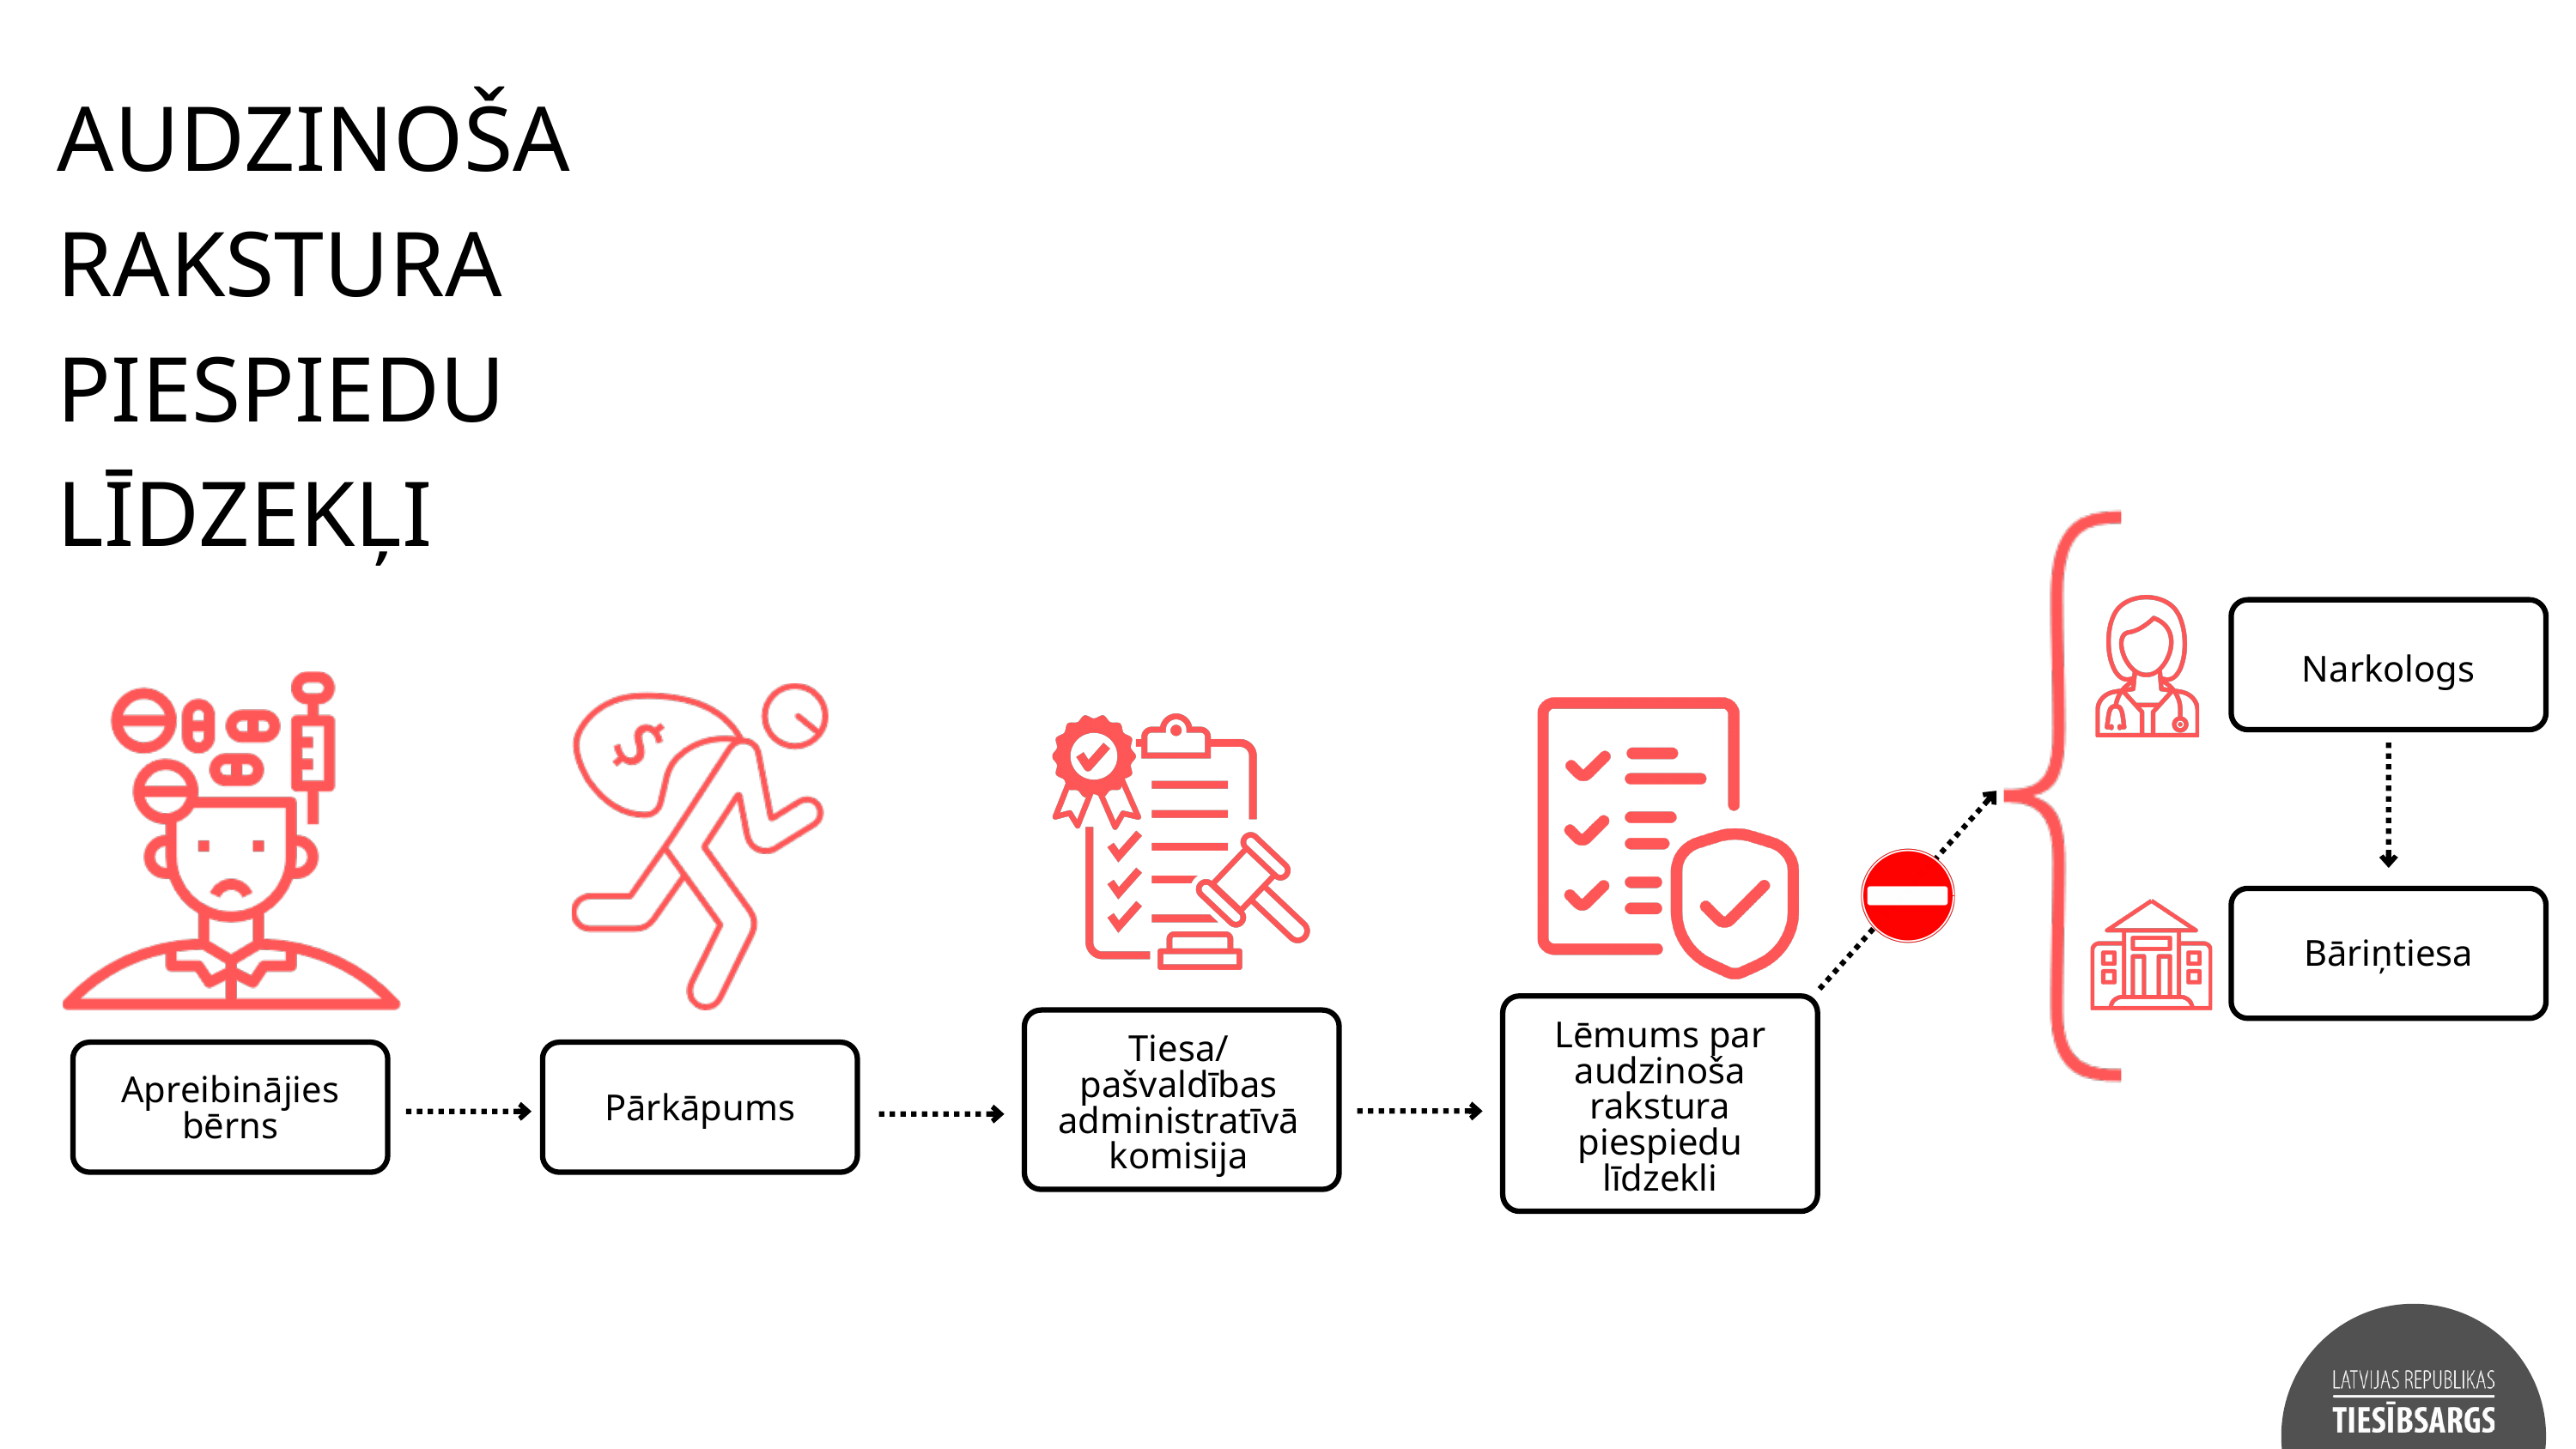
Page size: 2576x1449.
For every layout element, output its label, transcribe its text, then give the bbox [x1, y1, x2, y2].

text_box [2231, 888, 2547, 1019]
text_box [1502, 995, 1818, 1212]
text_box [1024, 1009, 1340, 1190]
text_box [571, 683, 829, 1010]
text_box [542, 1041, 858, 1173]
text_box [2122, 899, 2213, 1010]
text_box [2003, 506, 2122, 1087]
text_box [2281, 1303, 2547, 1449]
text_box [1861, 846, 1955, 946]
text_box [1984, 791, 1997, 803]
text_box [1052, 713, 1311, 970]
text_box [2122, 595, 2200, 738]
text_box AUDZINOŠA RAKSTURA PIESPIEDU LĪDZEKĻI [57, 64, 701, 565]
text_box [520, 1105, 532, 1118]
text_box [2382, 857, 2396, 869]
text_box [62, 671, 401, 1010]
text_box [72, 1041, 388, 1173]
text_box [1537, 697, 1799, 979]
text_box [2231, 599, 2547, 731]
